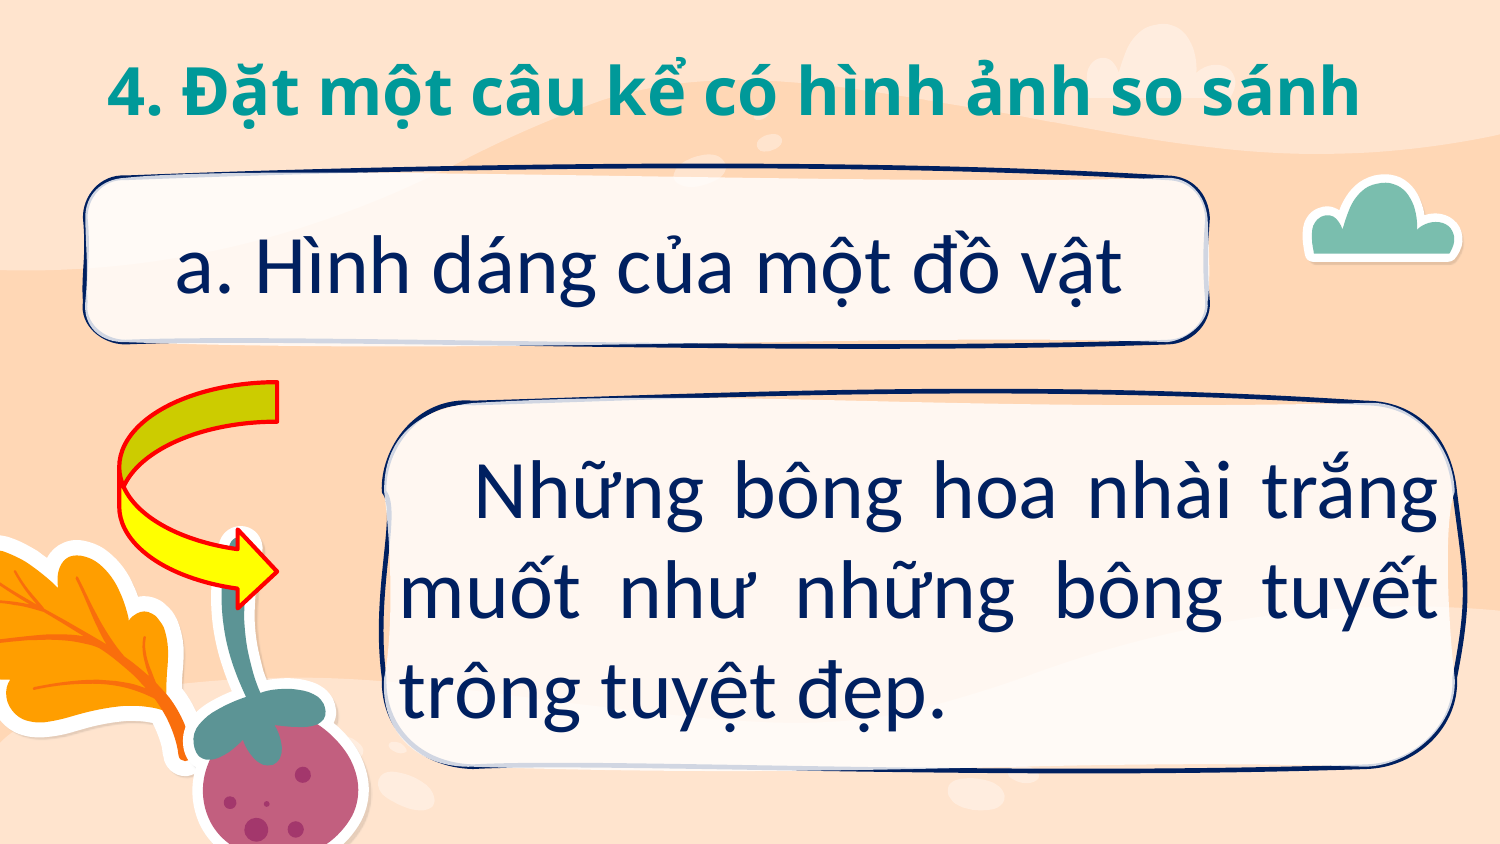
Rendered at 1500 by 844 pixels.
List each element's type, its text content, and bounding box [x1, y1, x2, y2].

text_box [117, 380, 280, 533]
text_box 4. Đặt một câu kể có hình ảnh so sánh [0, 41, 1471, 137]
text_box a. Hình dáng của một đồ vật [82, 163, 1210, 349]
text_box Những bông hoa nhài trắng muốt như những bông tuyết trông tuyệt đẹp. [379, 389, 1468, 774]
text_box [183, 527, 369, 844]
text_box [0, 534, 178, 777]
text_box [1302, 174, 1464, 263]
